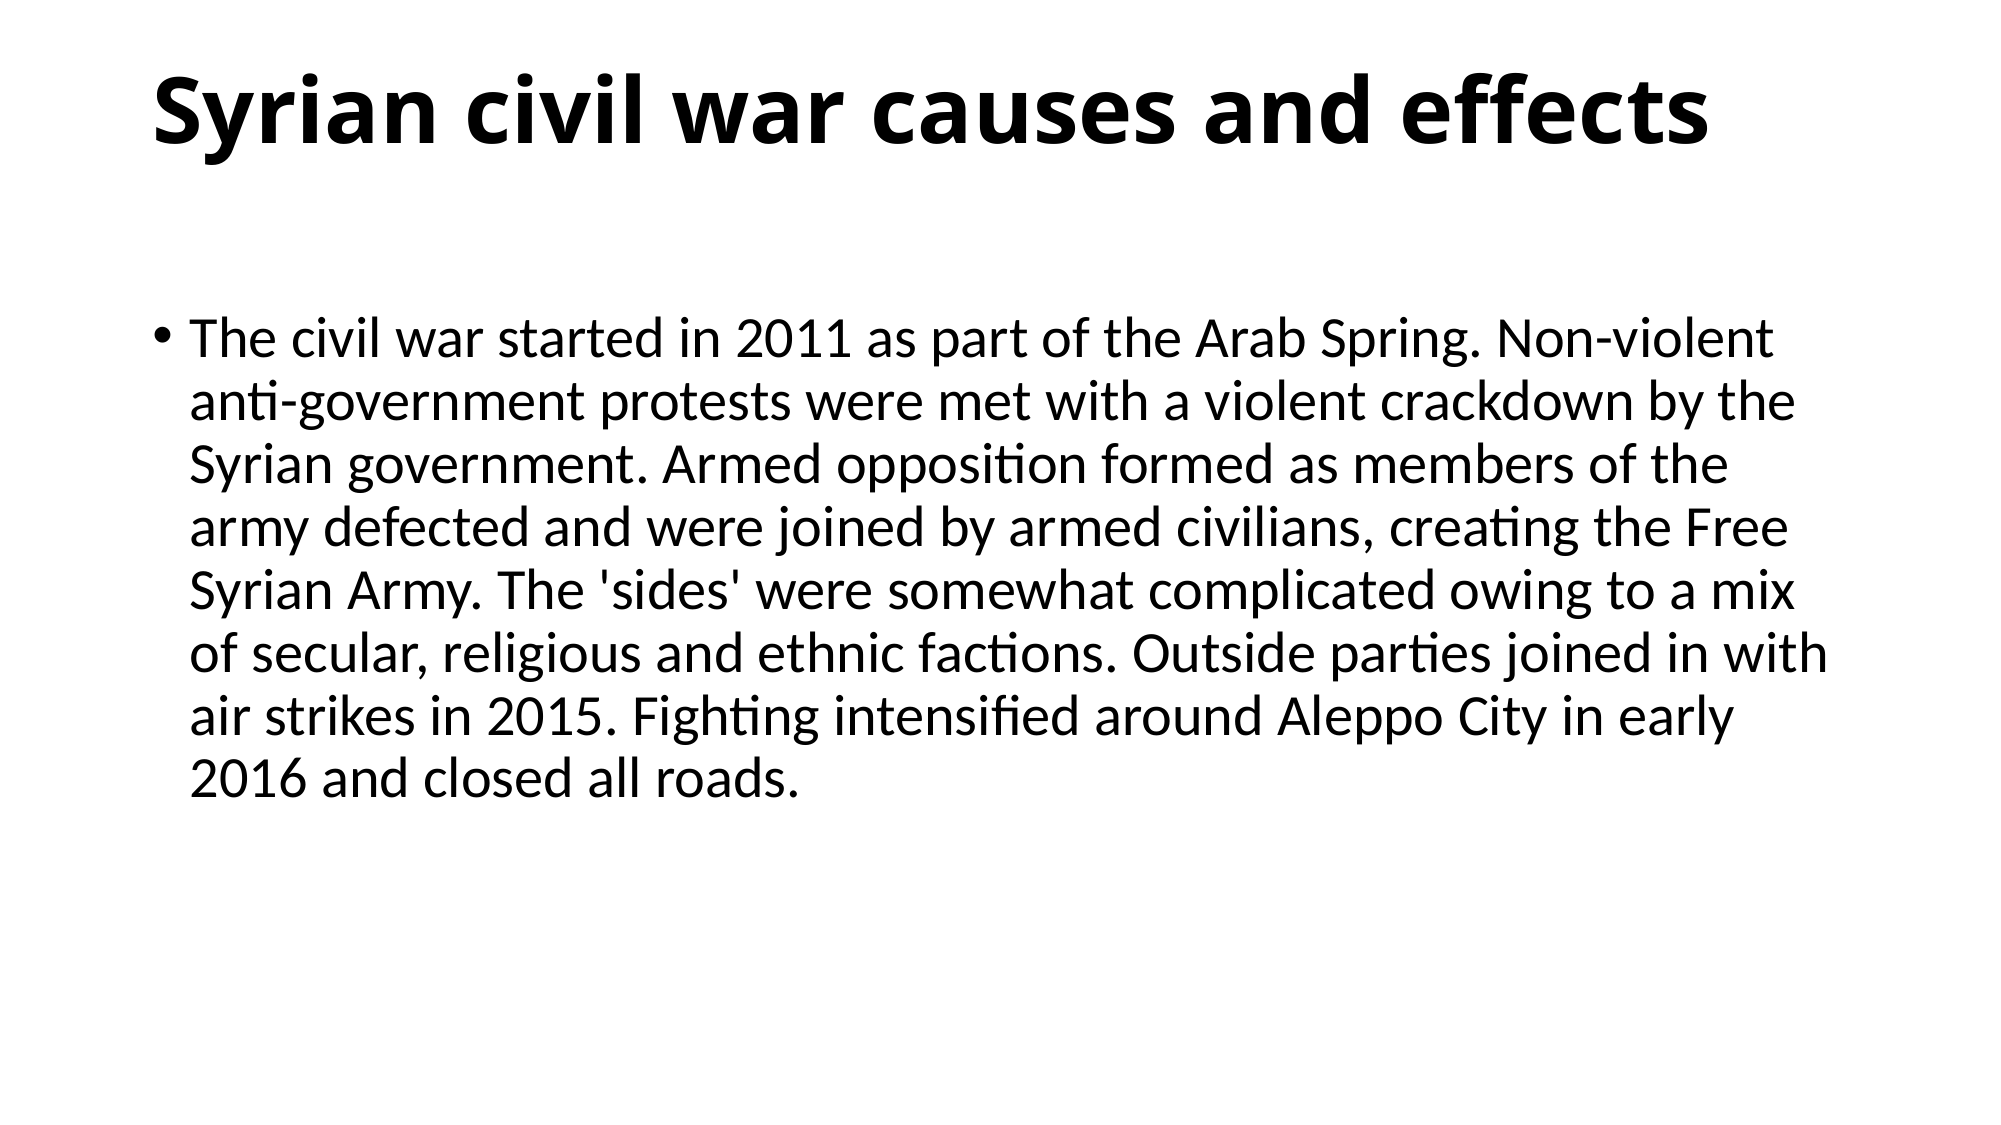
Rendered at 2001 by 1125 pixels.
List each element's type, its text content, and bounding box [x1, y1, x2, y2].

list The civil war started in 2011 as part of the Arab Spring. Non-violent anti-government protests were met with a violent crackdown by the Syrian government. Armed opposition formed as members of the army defected and were joined by armed civilians, creating the Free Syrian Army. The 'sides' were somewhat complicated owing to a mix of secular, religious and ethnic factions. Outside parties joined in with air strikes in 2015. Fighting intensified around Aleppo City in early 2016 and closed all roads. [137, 299, 1863, 1014]
title Syrian civil war causes and effects [137, 59, 1863, 278]
